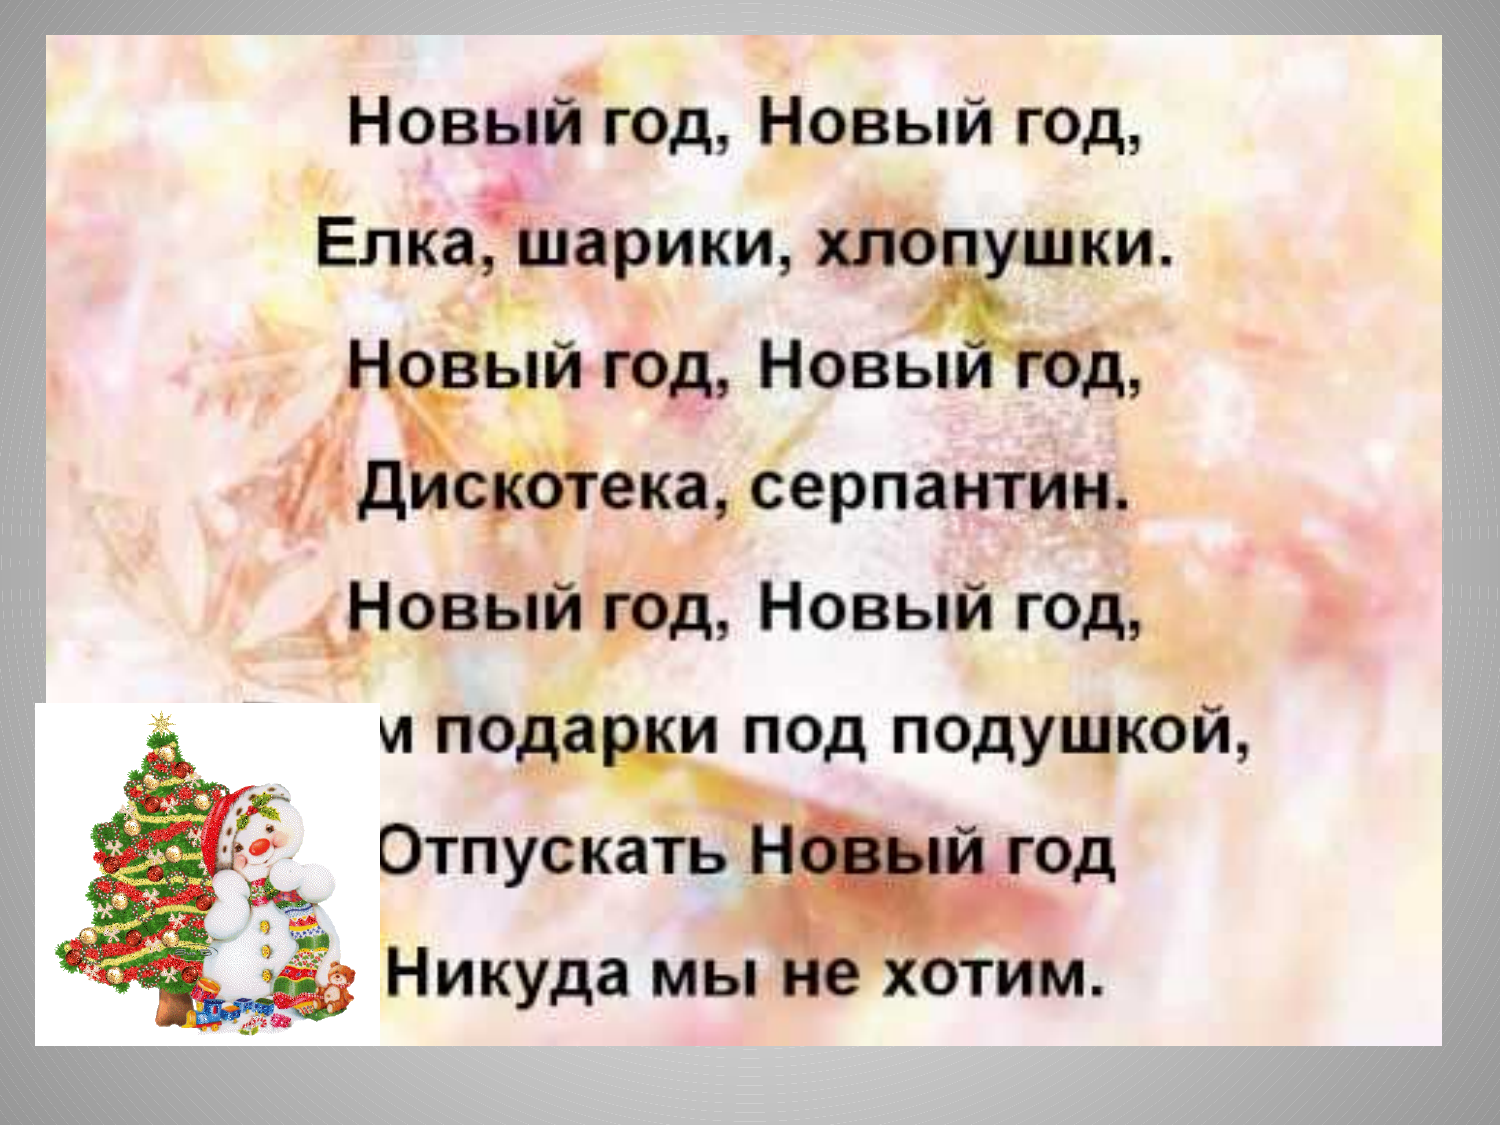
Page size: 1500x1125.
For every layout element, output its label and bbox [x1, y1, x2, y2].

picture [34, 34, 1442, 1047]
